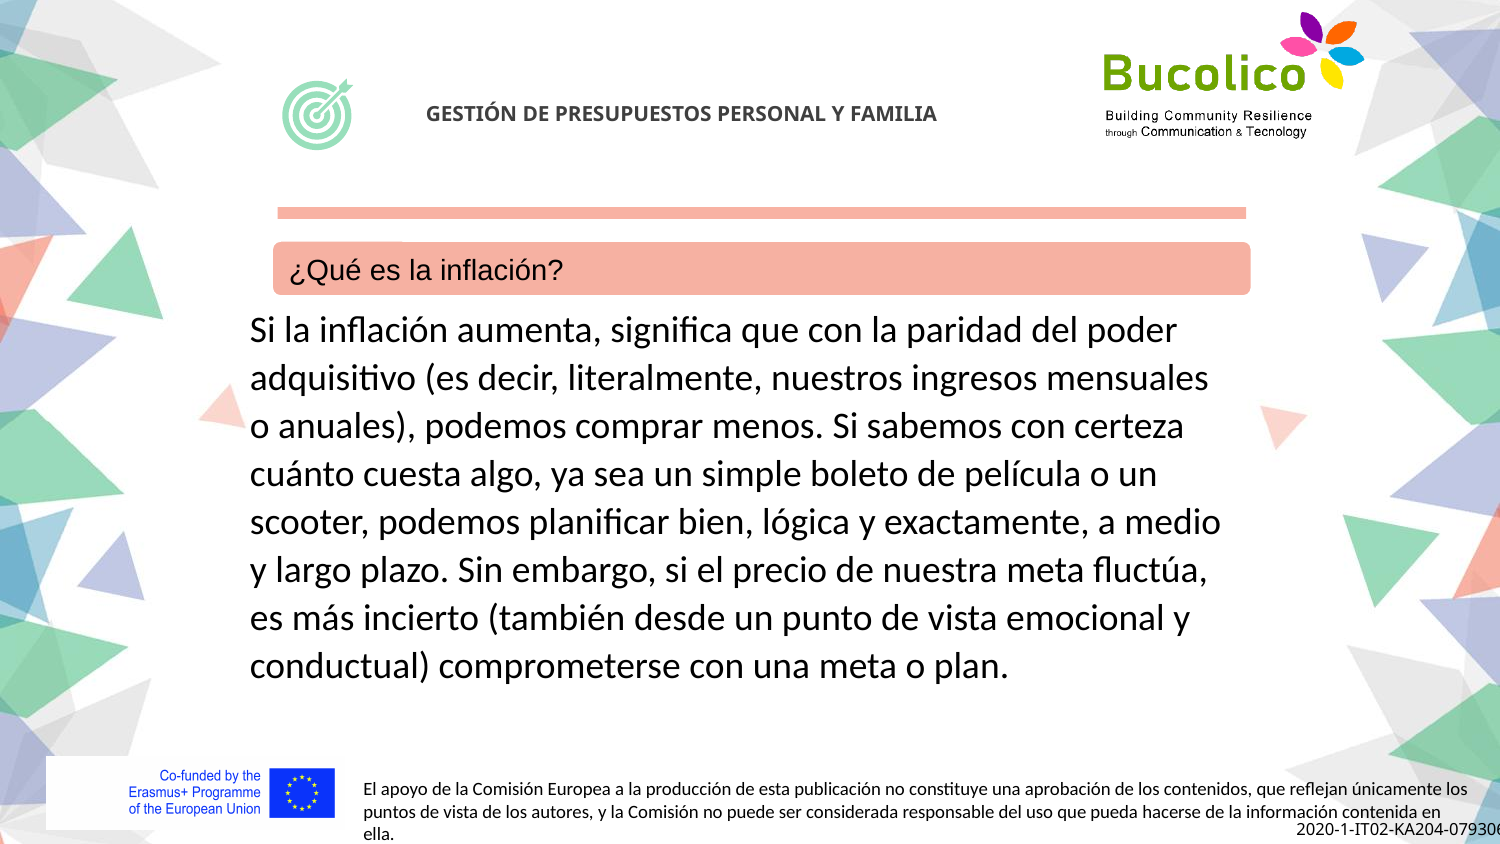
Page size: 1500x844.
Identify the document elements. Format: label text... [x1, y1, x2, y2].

text_box El apoyo de la Comisión Europea a la producción de esta publicación no constituye una aprobación de los contenidos, que reflejan únicamente los puntos de vista de los autores, y la Comisión no puede ser considerada responsable del uso que pueda hacerse de la información contenida en ella. [348, 769, 1486, 844]
picture [0, 0, 1500, 844]
text_box Si la inflación aumenta, significa que con la paridad del poder adquisitivo (es decir, literalmente, nuestros ingresos mensuales o anuales), podemos comprar menos. Si sabemos con certeza cuánto cuesta algo, ya sea un simple boleto de película o un scooter, podemos planificar bien, lógica y exactamente, a medio y largo plazo. Sin embargo, si el precio de nuestra meta fluctúa, es más incierto (también desde un punto de vista emocional y conductual) comprometerse con una meta o plan. [234, 293, 1247, 694]
text_box [282, 78, 354, 151]
list GESTIÓN DE PRESUPUESTOS PERSONAL Y FAMILIA [410, 65, 1034, 161]
text_box [277, 207, 1247, 219]
text_box ¿Qué es la inflación? [270, 239, 1253, 298]
